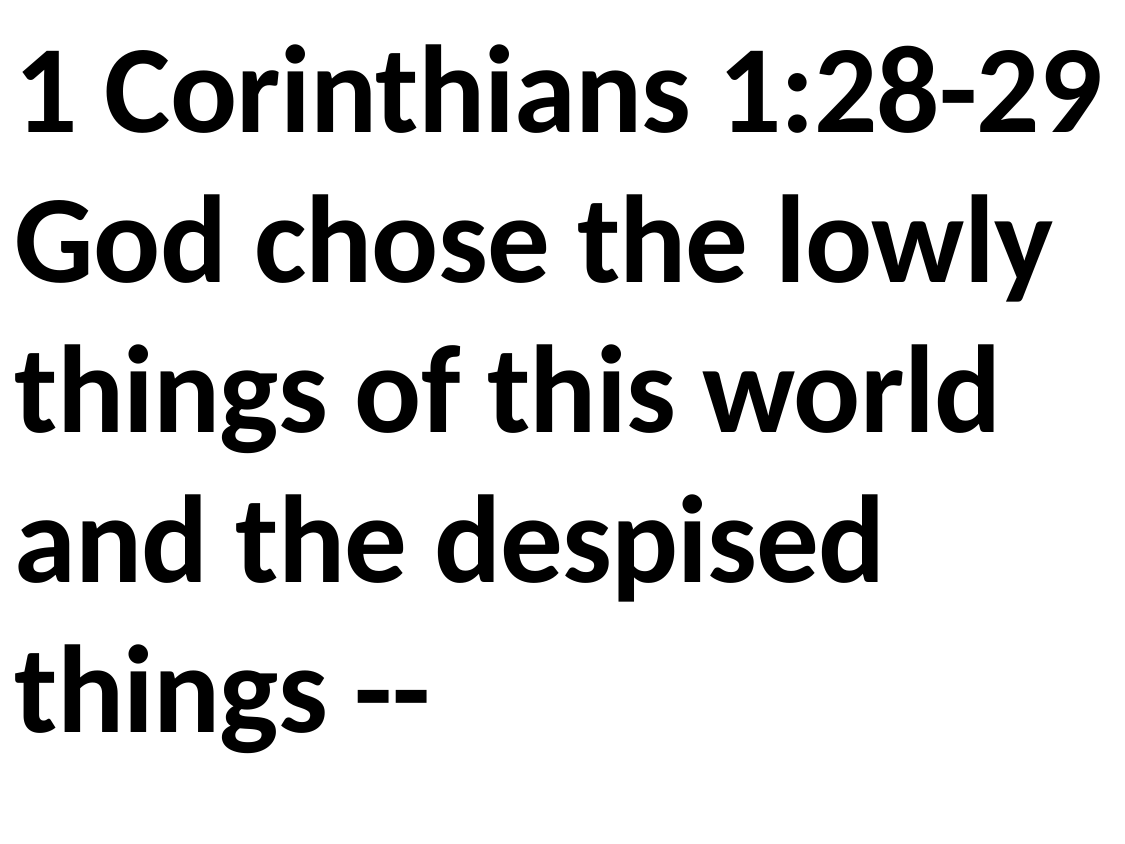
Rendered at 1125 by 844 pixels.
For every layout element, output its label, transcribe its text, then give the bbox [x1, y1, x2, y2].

text_box 1 Corinthians 1:28-29 God chose the lowly things of this world and the despised things -- and the things that are not -to nullify the things that are, so that no one may boast before him. [0, 0, 1125, 844]
